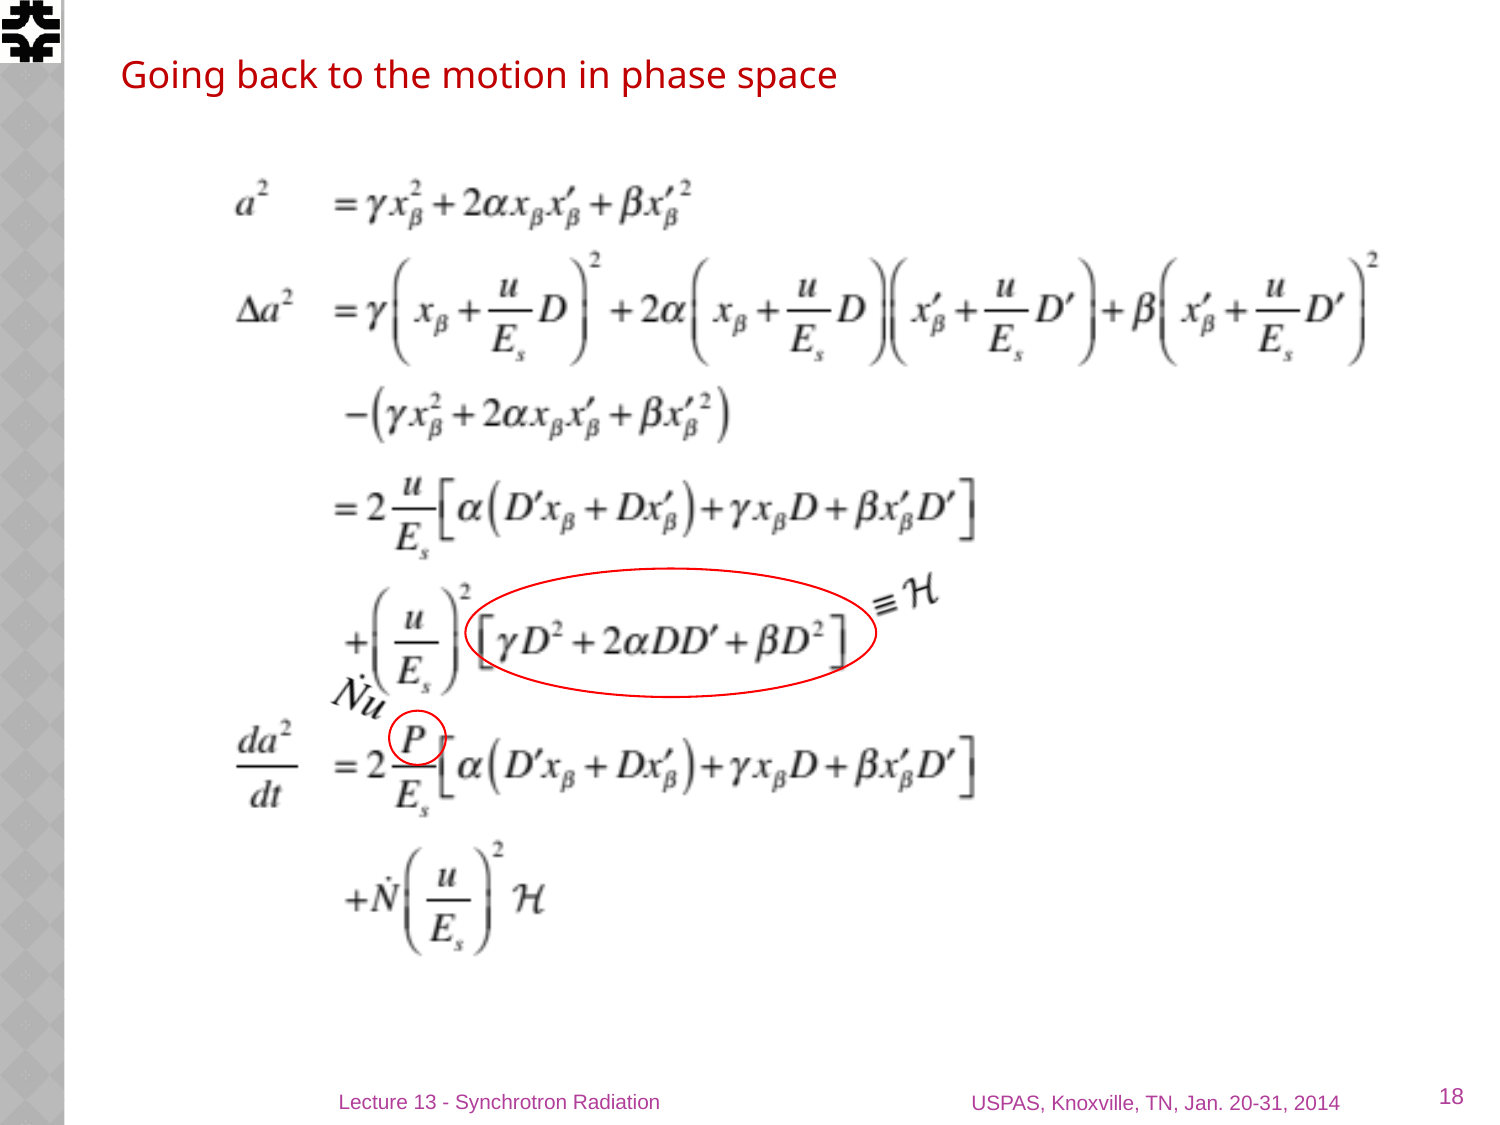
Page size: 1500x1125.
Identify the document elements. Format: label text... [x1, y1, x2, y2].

footer Lecture 13 - Synchrotron Radiation [75, 1075, 675, 1114]
picture [866, 570, 941, 618]
text_box Going back to the motion in phase space [105, 43, 920, 104]
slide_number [900, 1077, 1355, 1115]
picture [0, 0, 61, 63]
slide_number 18 [1367, 1071, 1465, 1110]
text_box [210, 159, 1408, 969]
picture [328, 665, 397, 721]
